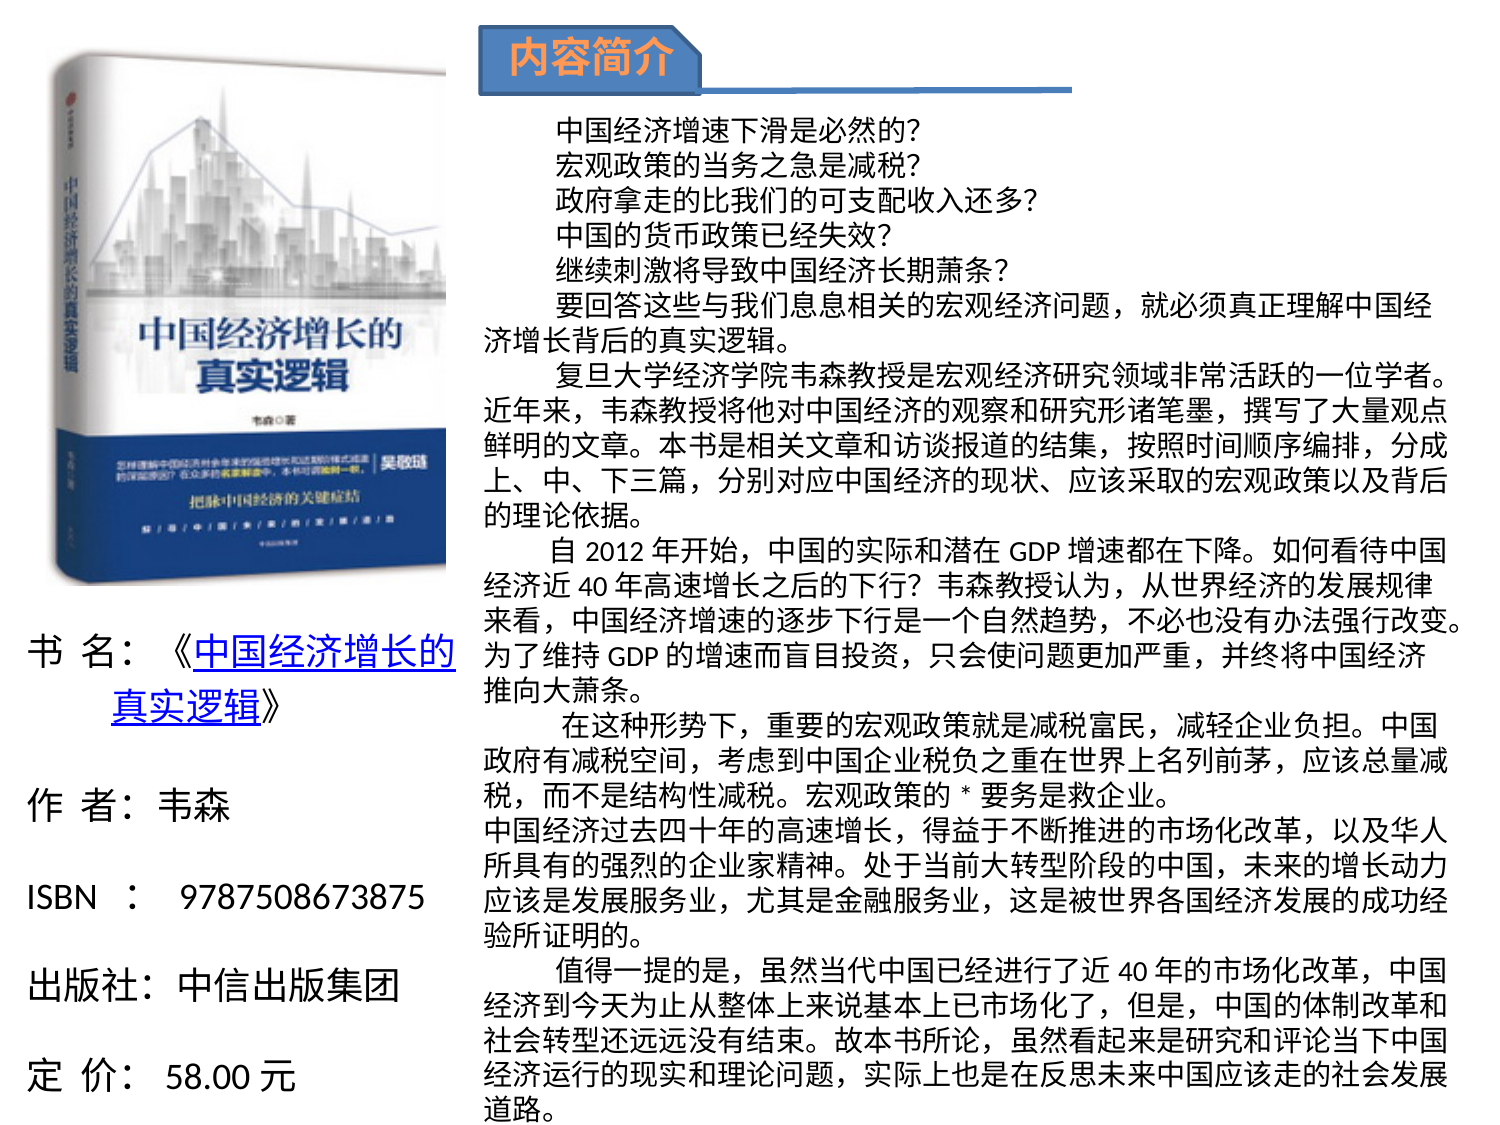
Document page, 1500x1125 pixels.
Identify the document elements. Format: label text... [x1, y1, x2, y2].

text_box 中国经济增速下滑是必然的？ 宏观政策的当务之急是减税？ 政府拿走的比我们的可支配收入还多？ 中国的货币政策已经失效？ 继续刺激将导致中国经济长期萧条？ 要回答这些与我们息息相关的宏观经济问题，就必须真正理解中国经济增长背后的真实逻辑。 复旦大学经济学院韦森教授是宏观经济研究领域非常活跃的一位学者。近年来，韦森教授将他对中国经济的观察和研究形诸笔墨，撰写了大量观点鲜明的文章。本书是相关文章和访谈报道的结集，按照时间顺序编排，分成上、中、下三篇，分别对应中国经济的现状、应该采取的宏观政策以及背后的理论依据。 自2012年开始，中国的实际和潜在GDP增速都在下降。如何看待中国经济近40年高速增长之后的下行？韦森教授认为，从世界经济的发展规律来看，中国经济增速的逐步下行是一个自然趋势，不必也没有办法强行改变。为了维持GDP的增速而盲目投资，只会使问题更加严重，并终将中国经济推向大萧条。 在这种形势下，重要的宏观政策就是减税富民，减轻企业负担。中国政府有减税空间，考虑到中国企业税负之重在世界上名列前茅，应该总量减税，而不是结构性减税。宏观政策的*要务是救企业。 中国经济过去四十年的高速增长，得益于不断推进的市场化改革，以及华人所具有的强烈的企业家精神。处于当前大转型阶段的中国，未来的增长动力应该是发展服务业，尤其是金融服务业，这是被世界各国经济发展的成功经验所证明的。 值得一提的是，虽然当代中国已经进行了近40年的市场化改革，中国经济到今天为止从整体上来说基本上已市场化了，但是，中国的体制改革和社会转型还远远没有结束。故本书所论，虽然看起来是研究和评论当下中国经济运行的现实和理论问题，实际上也是在反思未来中国应该走的社会发展道路。 [468, 105, 1465, 1125]
picture [46, 46, 446, 587]
text_box 书 名：《中国经济增长的 真实逻辑》 作 者：韦森 ISBN ： 9787508673875 出版社：中信出版集团 定 价：58.00元 [11, 621, 468, 1105]
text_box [480, 23, 1072, 94]
